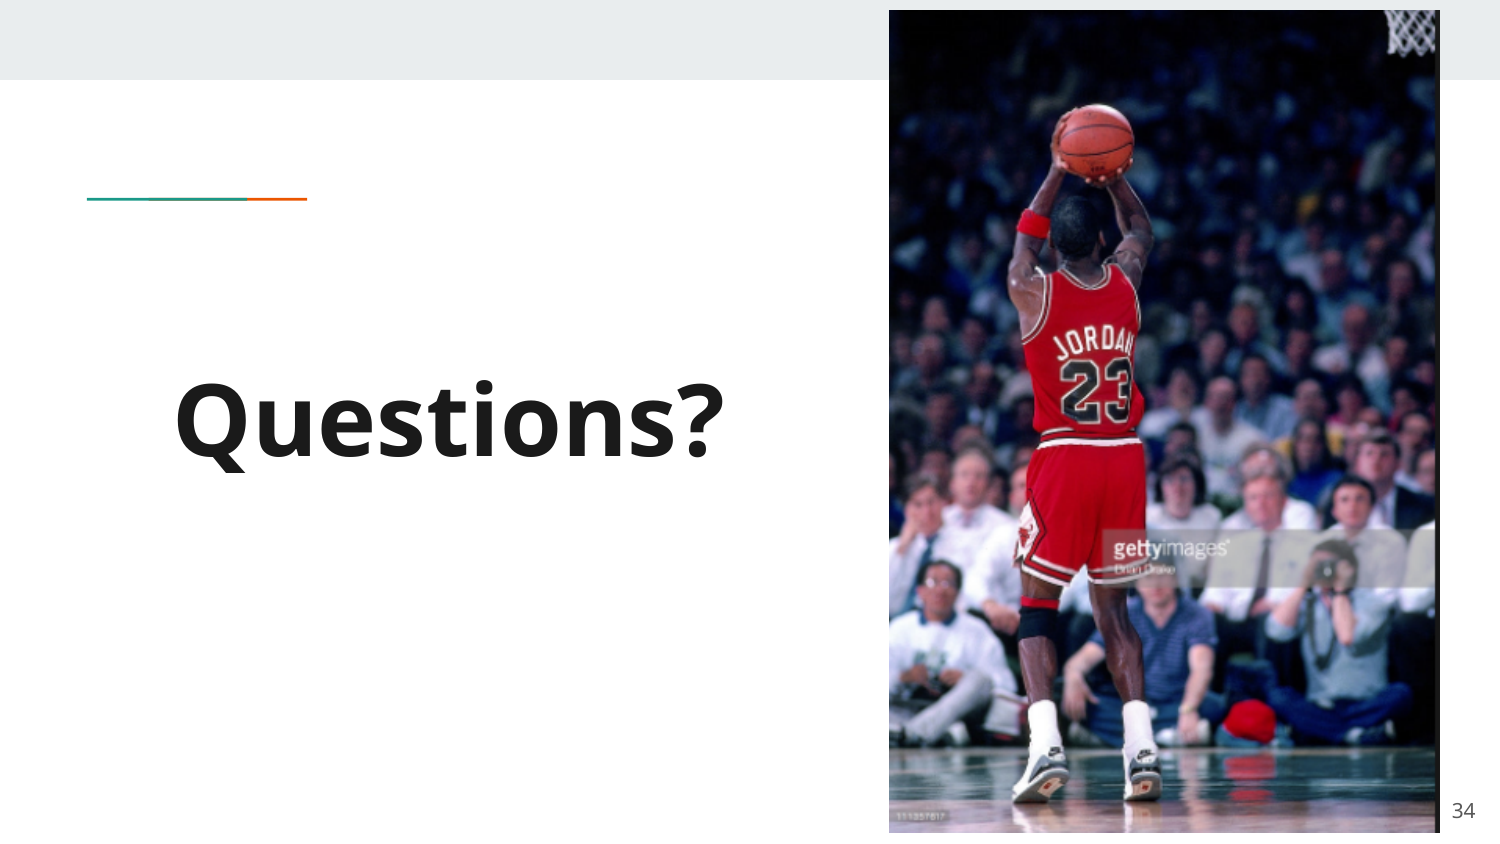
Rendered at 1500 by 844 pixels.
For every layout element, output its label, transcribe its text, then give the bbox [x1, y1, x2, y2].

title Questions? [114, 341, 784, 503]
picture [888, 10, 1440, 834]
slide_number ‹#› [1400, 779, 1491, 844]
